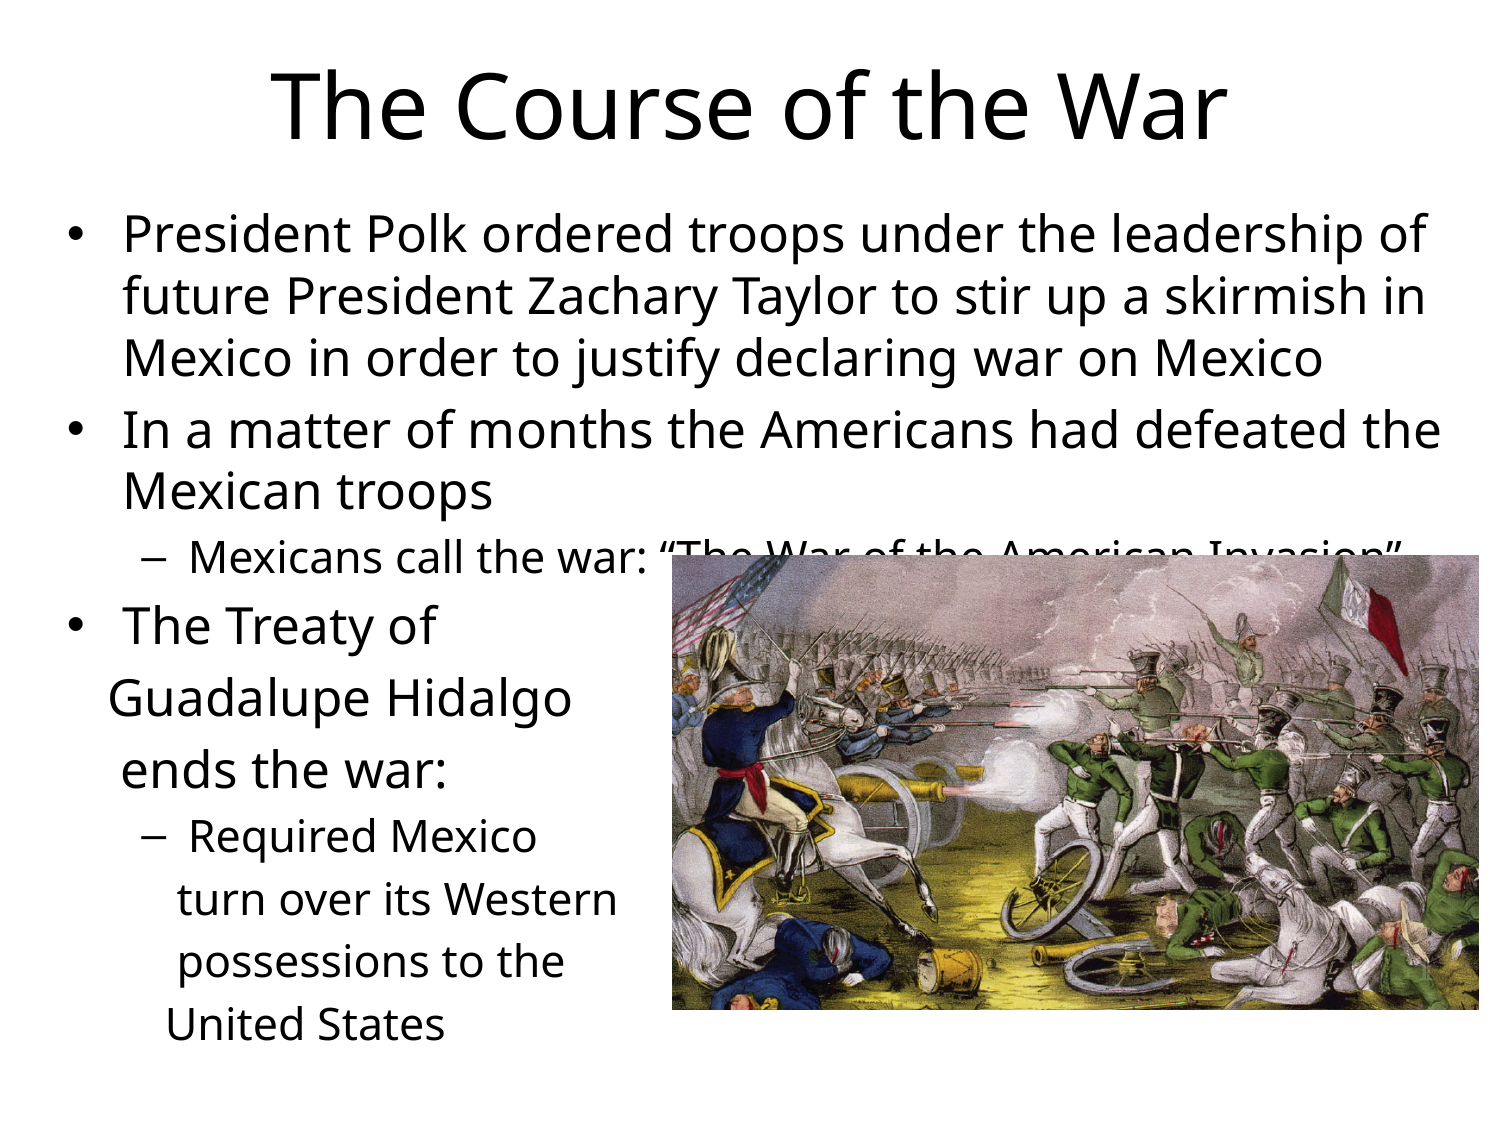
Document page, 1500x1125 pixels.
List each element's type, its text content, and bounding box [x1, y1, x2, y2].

title The Course of the War [75, 9, 1425, 194]
picture [672, 555, 1480, 1010]
list President Polk ordered troops under the leadership of future President Zachary Taylor to stir up a skirmish in Mexico in order to justify declaring war on Mexico In a matter of months the Americans had defeated the Mexican troops Mexicans call the war: “The War of the American Invasion” The Treaty of Guadalupe Hidalgo ends the war: Required Mexico turn over its Western possessions to the United States [51, 194, 1479, 1076]
